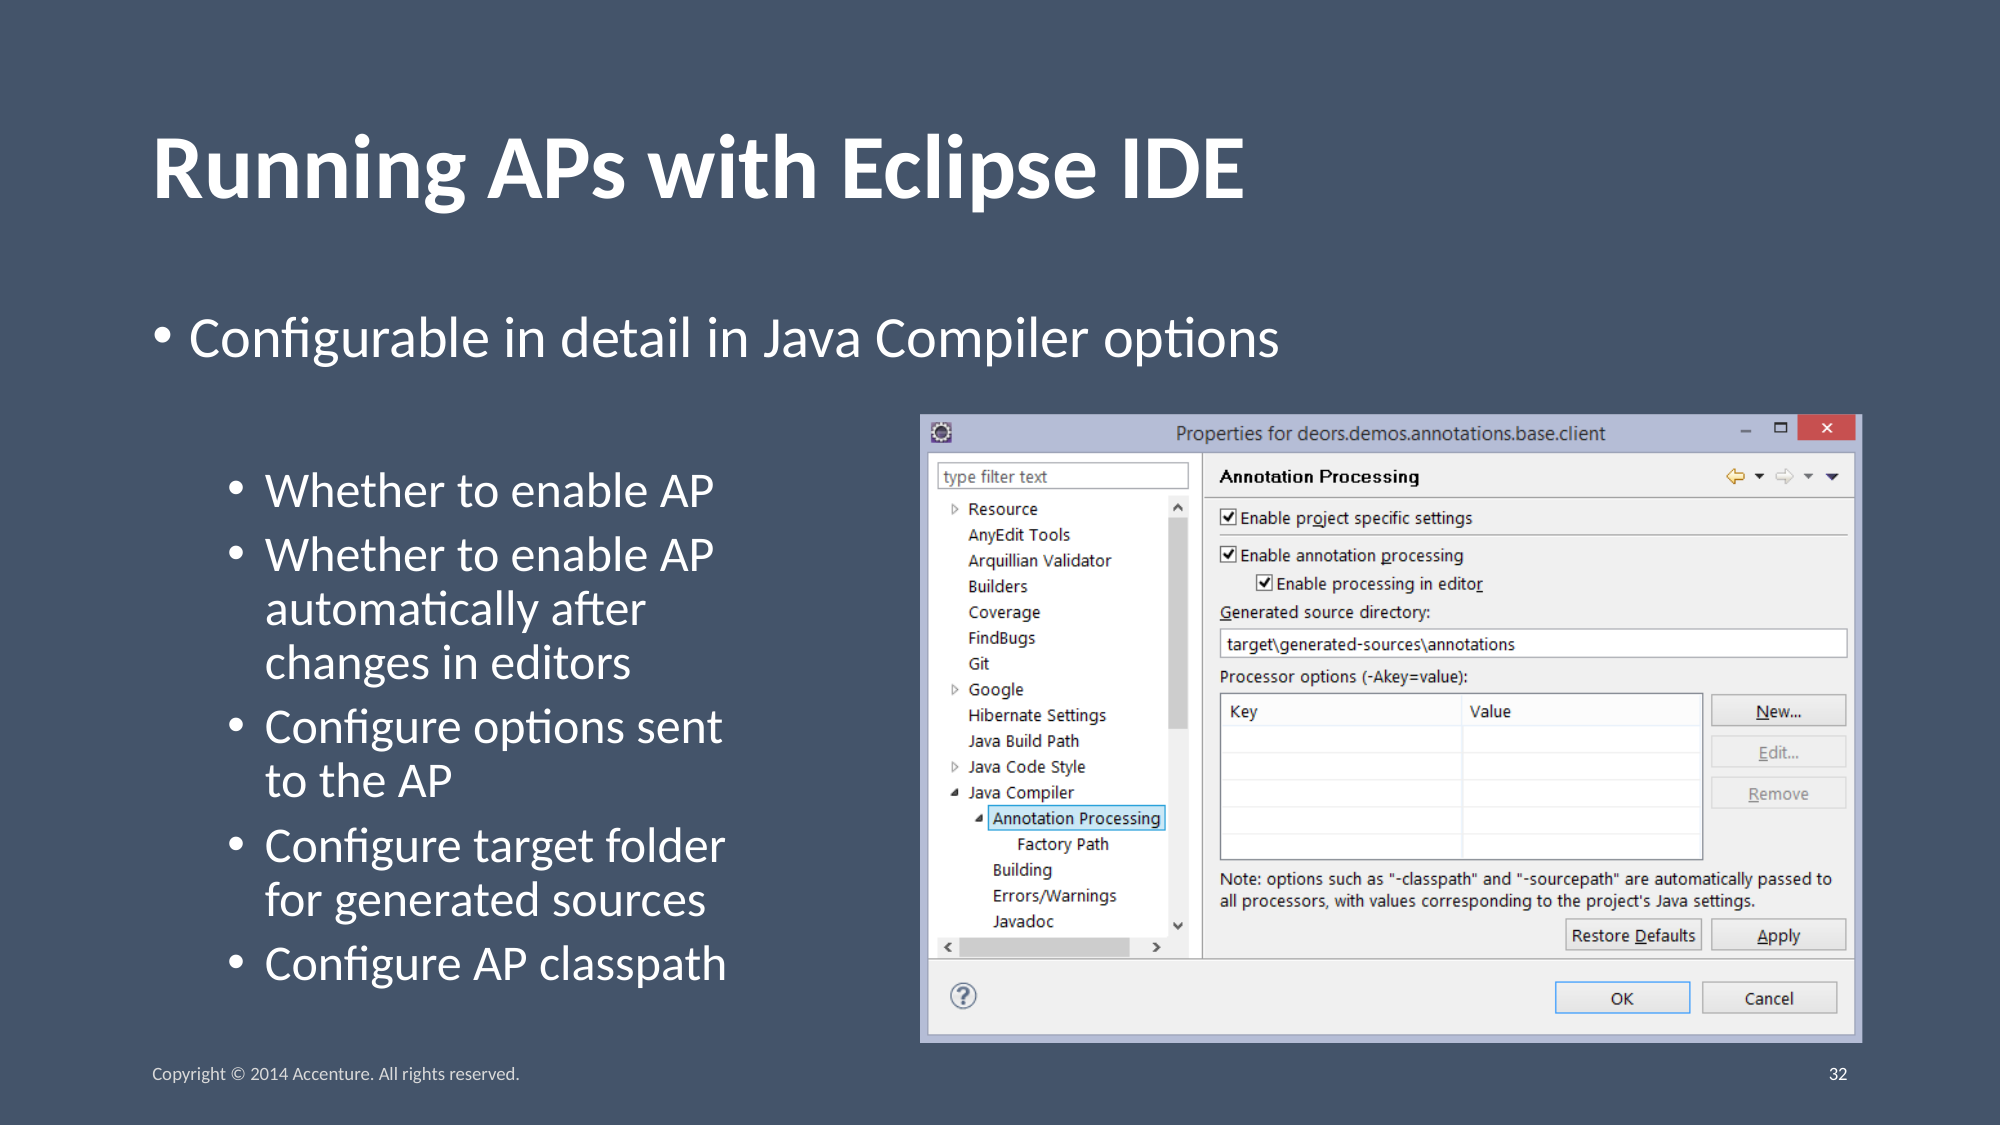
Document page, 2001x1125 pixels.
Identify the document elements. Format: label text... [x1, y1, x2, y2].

picture [919, 414, 1863, 1043]
slide_number 31 [1412, 1043, 1863, 1103]
title Running APs with Eclipse IDE [137, 59, 1863, 278]
footer Copyright © 2014 Accenture. All rights reserved. [137, 1042, 813, 1103]
list Configurable in detail in Java Compiler options Whether to enable AP Whether to enable AP automatically after changes in editors Configure options sent to the AP Configure target folder for generated sources Configure AP classpath [137, 299, 1863, 1043]
